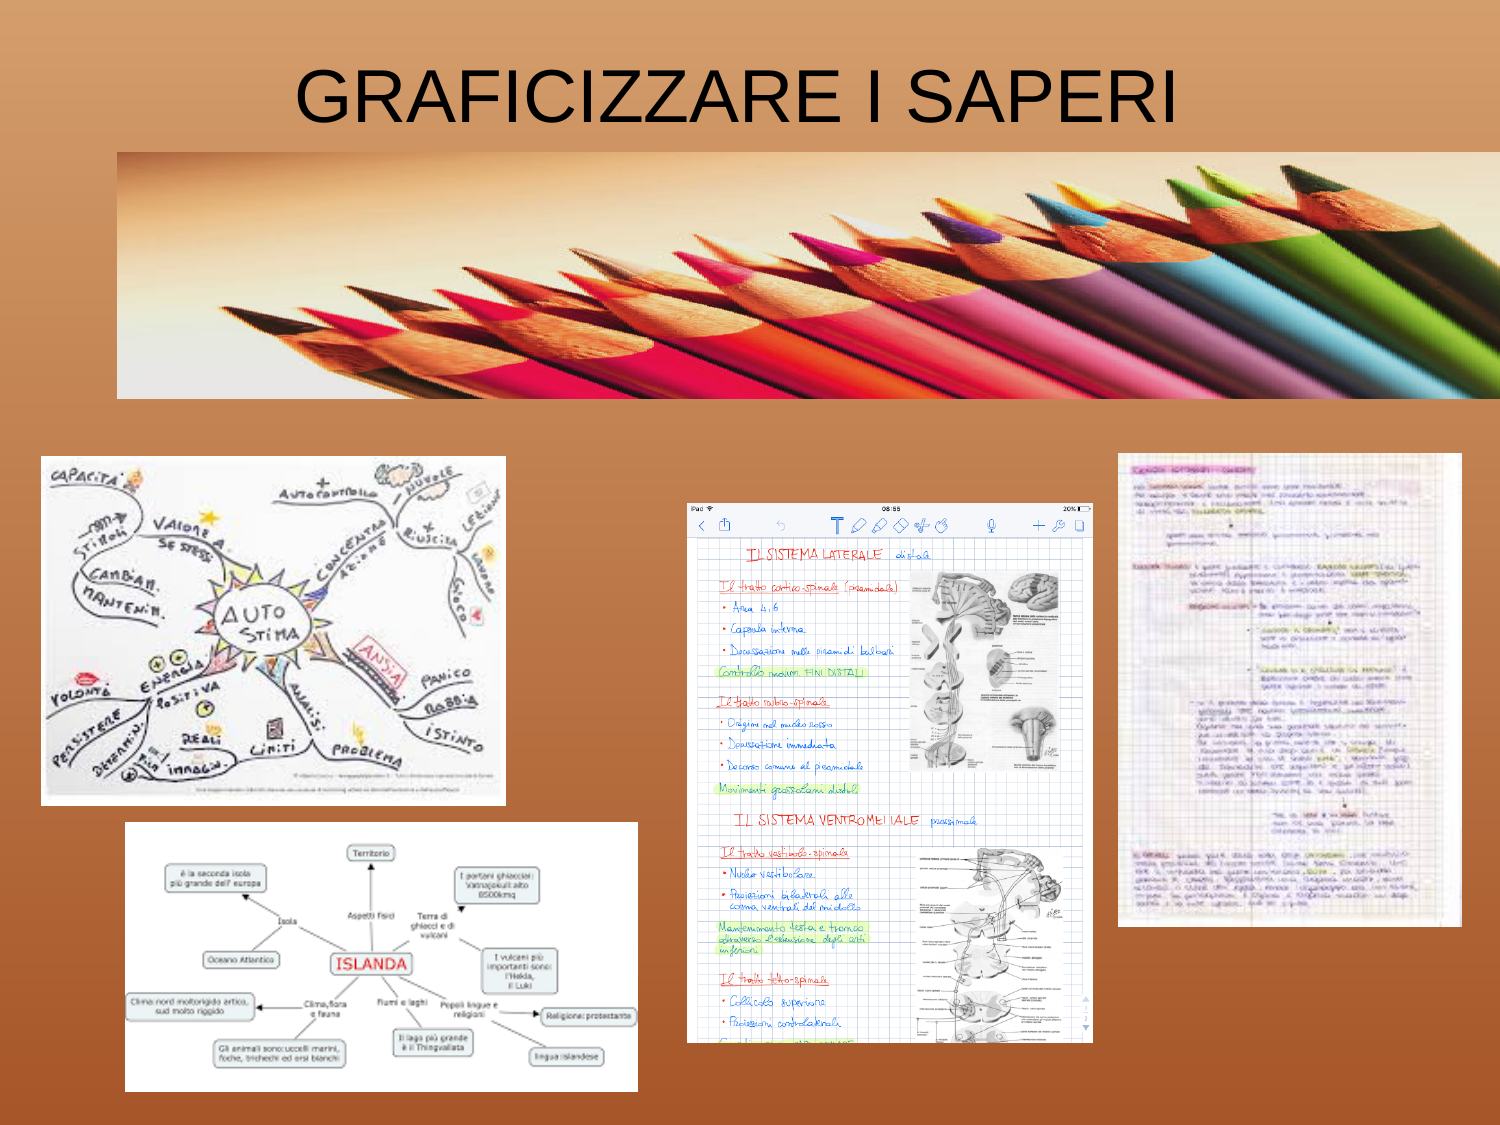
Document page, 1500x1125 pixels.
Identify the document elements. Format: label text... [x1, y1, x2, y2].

picture [125, 822, 638, 1092]
title GRAFICIZZARE I SAPERI [17, 45, 1459, 141]
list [40, 455, 506, 807]
picture [117, 152, 1500, 399]
picture [1117, 453, 1462, 927]
picture [687, 503, 1093, 1044]
